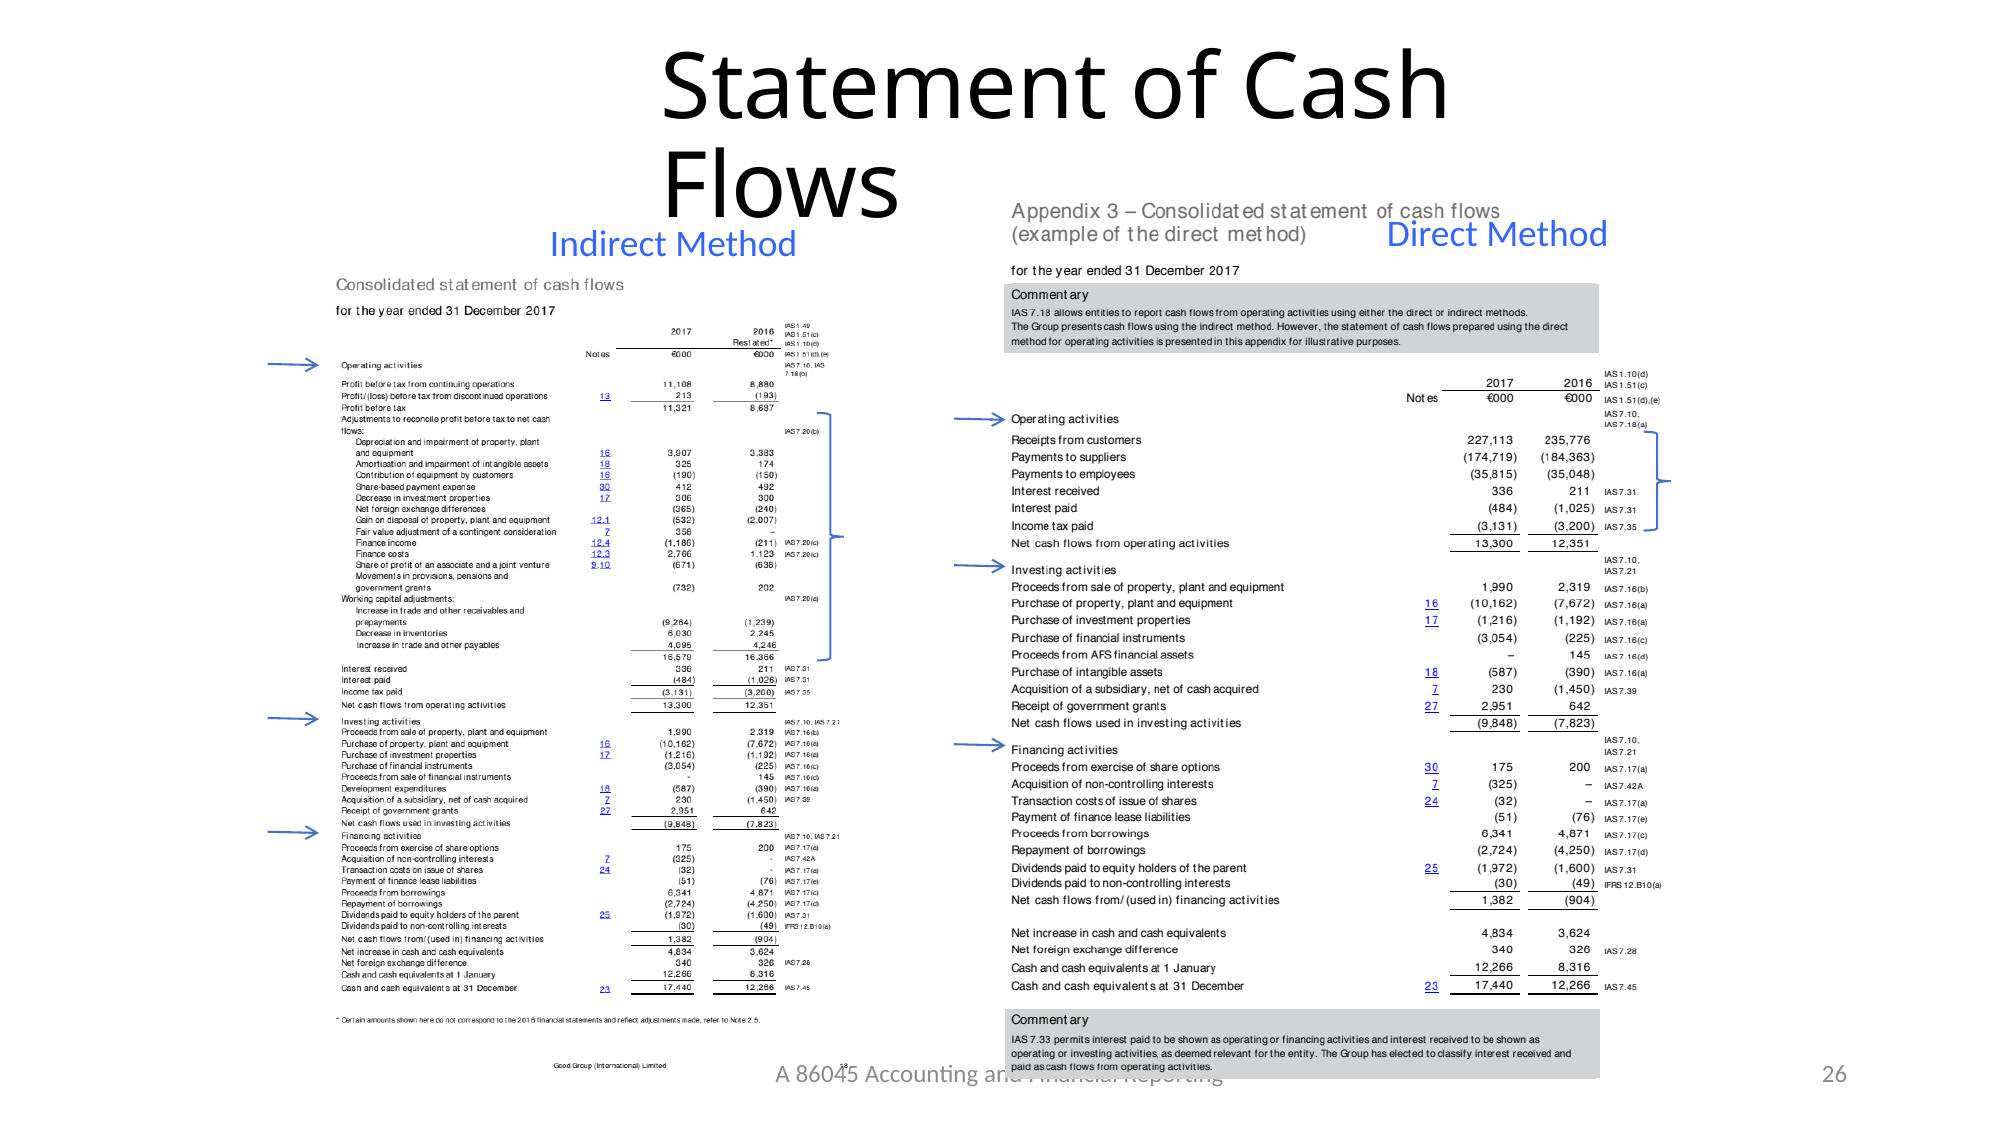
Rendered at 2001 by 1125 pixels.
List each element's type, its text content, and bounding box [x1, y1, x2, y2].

picture [280, 219, 904, 1102]
text_box Indirect Method [535, 211, 935, 271]
picture [935, 77, 1714, 1125]
footer A 86045 Accounting and Financial Reporting [662, 1042, 935, 1103]
title Statement of Cash Flows [645, 45, 1675, 211]
slide_number 45 [1714, 1042, 1863, 1103]
